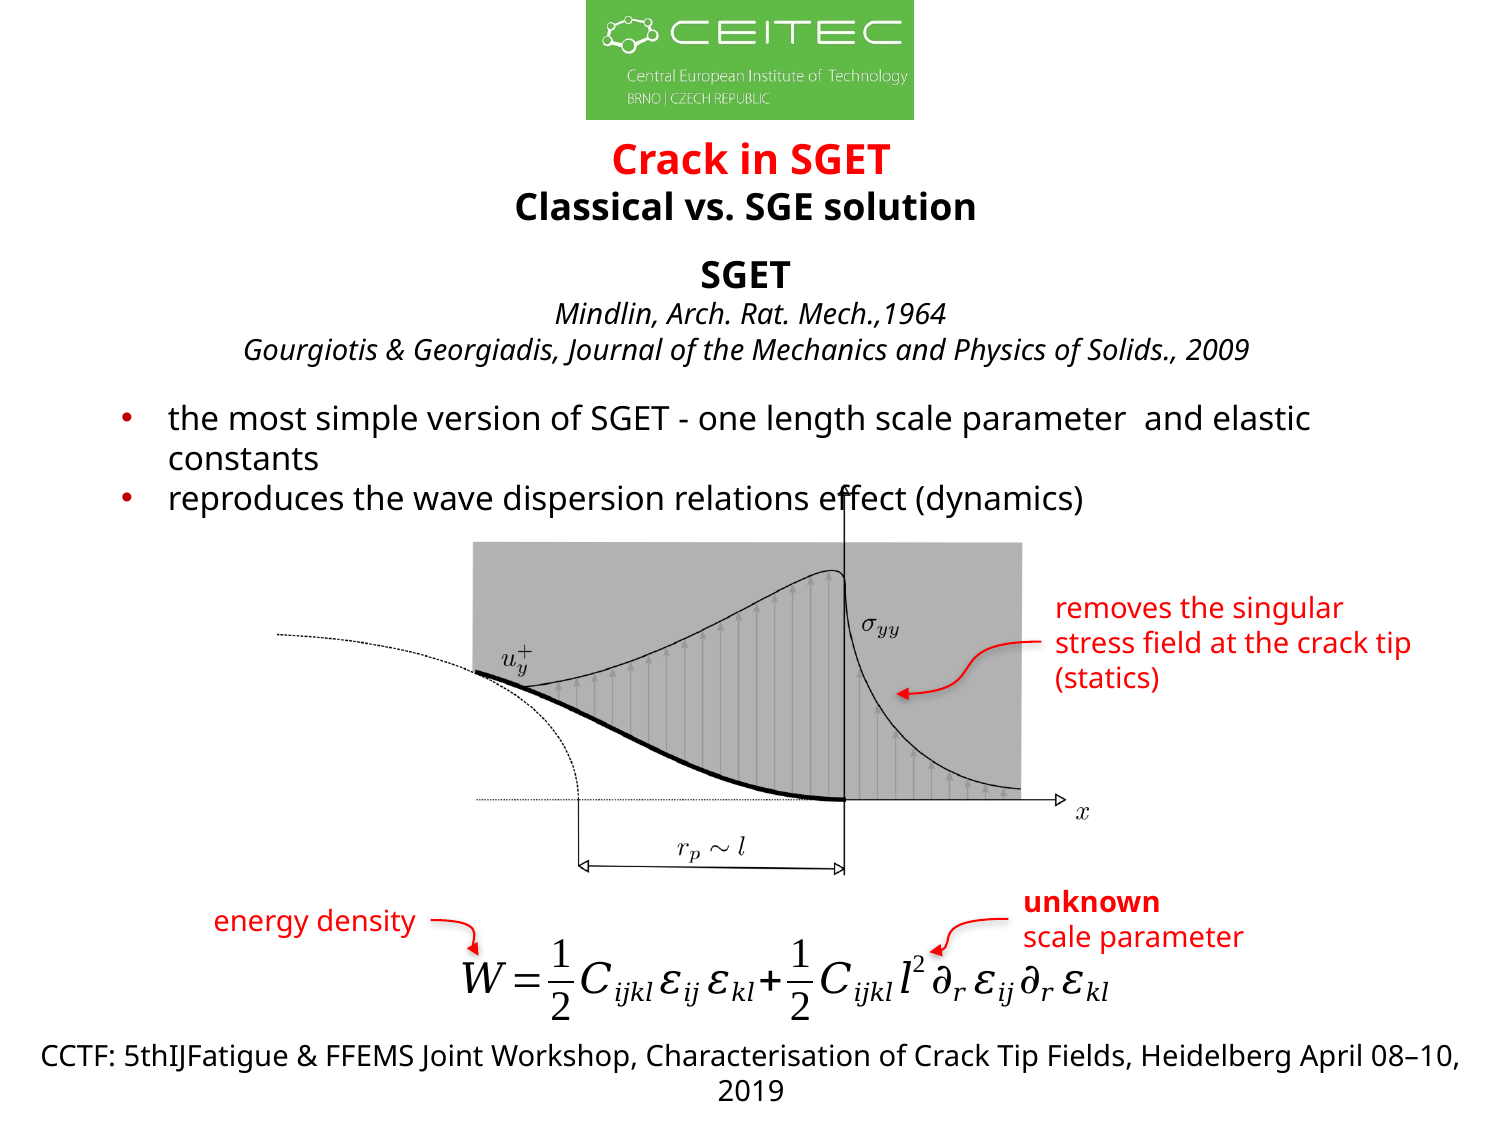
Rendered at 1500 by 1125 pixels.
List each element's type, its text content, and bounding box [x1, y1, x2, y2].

text_box removes the singular stress field at the crack tip (statics) [1094, 580, 1430, 704]
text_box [277, 484, 1090, 977]
text_box unknown scale parameter [1094, 876, 1335, 962]
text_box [430, 920, 479, 956]
text_box energy density [183, 895, 272, 945]
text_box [896, 641, 1042, 695]
picture [585, 0, 915, 120]
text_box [929, 919, 1009, 953]
footer CCTF: 5thIJFatigue & FFEMS Joint Workshop, Characterisation of Crack Tip Fields, Heidelberg April 08–10, 2019 [1, 1042, 1500, 1103]
text_box SGET Mindlin, Arch. Rat. Mech.,1964 Gourgiotis & Georgiadis, Journal of the Mechanics and Physics of Solids., 2009 [1, 243, 1500, 374]
